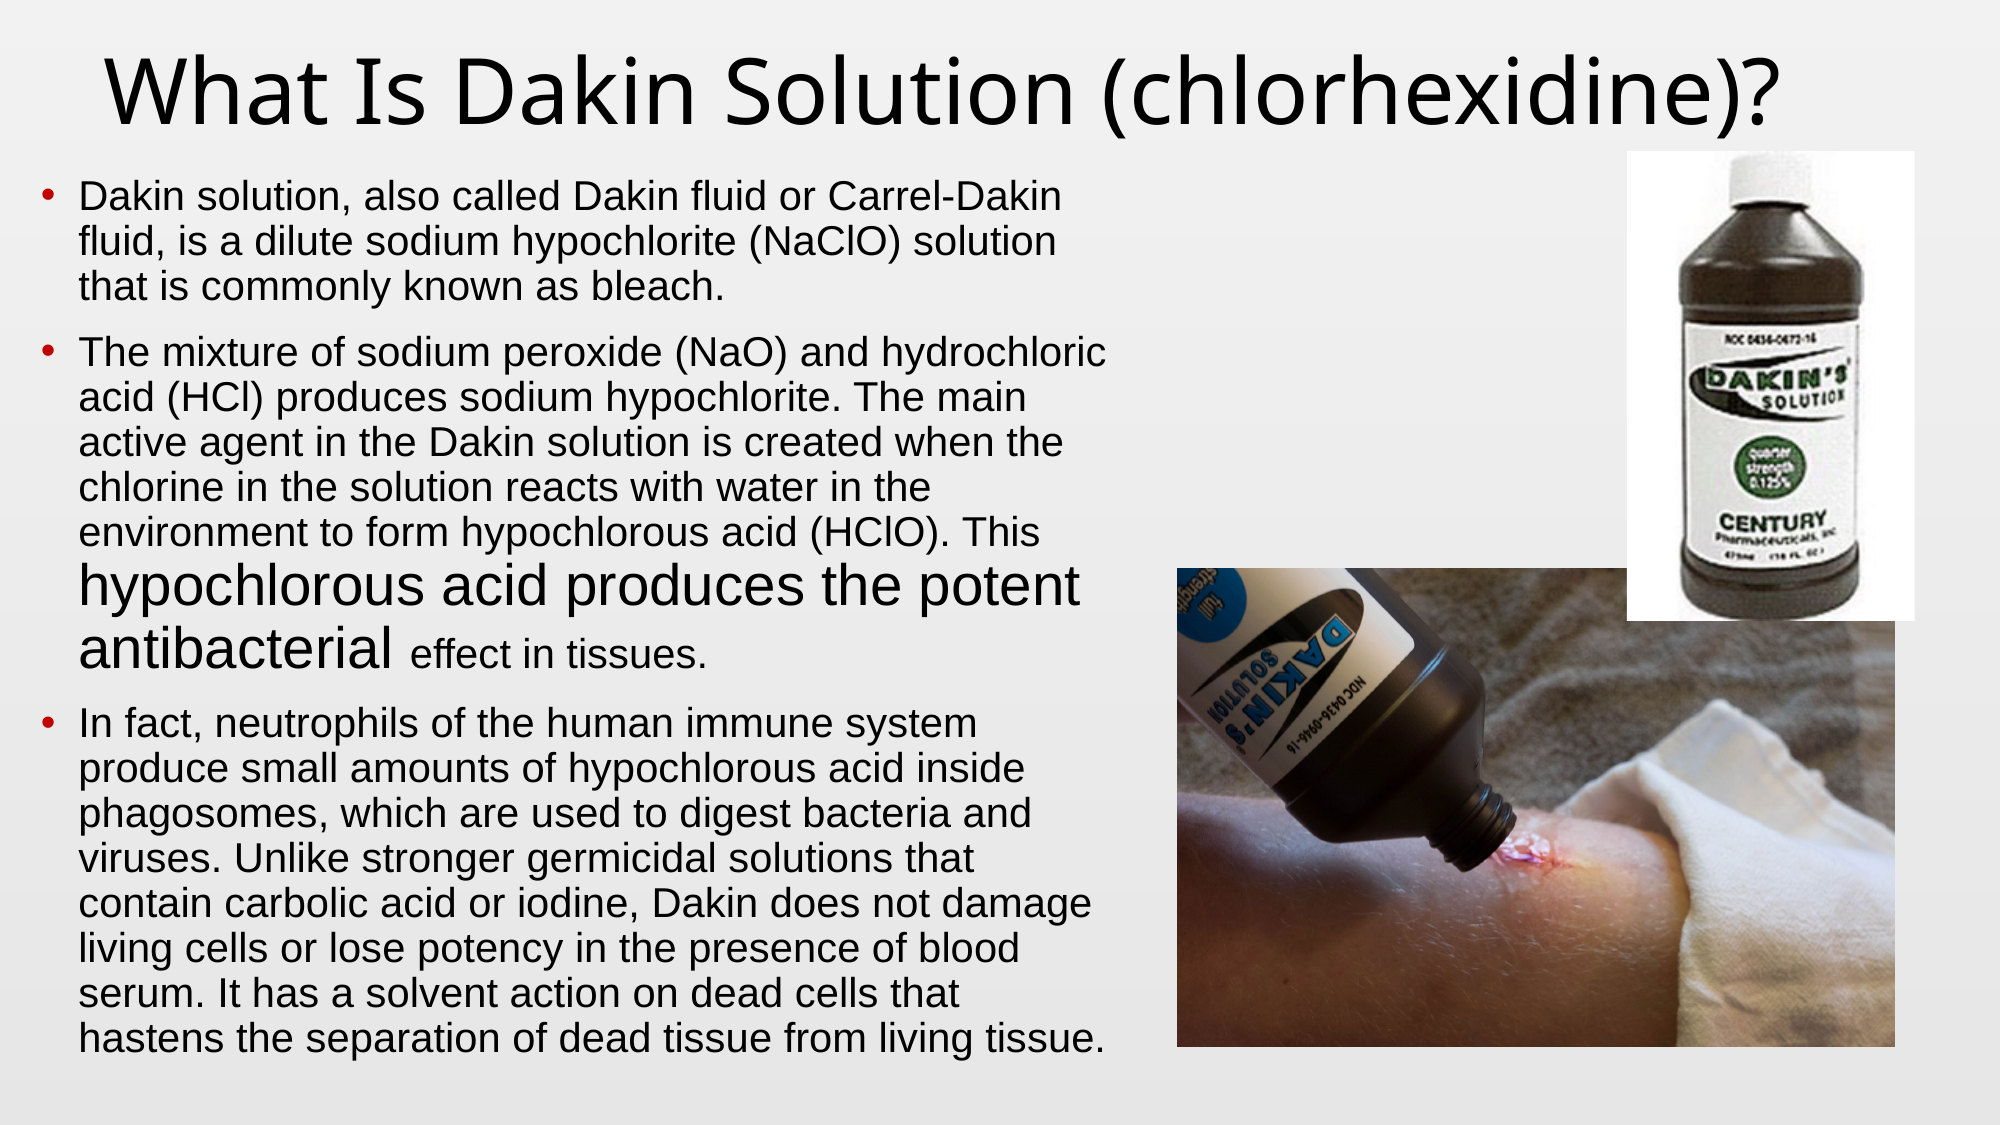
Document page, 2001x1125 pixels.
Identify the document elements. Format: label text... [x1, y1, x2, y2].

title What Is Dakin Solution (chlorhexidine)? [25, 0, 1861, 204]
list Dakin solution, also called Dakin fluid or Carrel-Dakin fluid, is a dilute sodium hypochlorite (NaClO) solution that is commonly known as bleach. The mixture of sodium peroxide (NaO) and hydrochloric acid (HCl) produces sodium hypochlorite. The main active agent in the Dakin solution is created when the chlorine in the solution reacts with water in the environment to form hypochlorous acid (HClO). This hypochlorous acid produces the potent antibacterial effect in tissues. In fact, neutrophils of the human immune system produce small amounts of hypochlorous acid inside phagosomes, which are used to digest bacteria and viruses. Unlike stronger germicidal solutions that contain carbolic acid or iodine, Dakin does not damage living cells or lose potency in the presence of blood serum. It has a solvent action on dead cells that hastens the separation of dead tissue from living tissue. [25, 166, 1124, 788]
picture [1177, 151, 1915, 1047]
